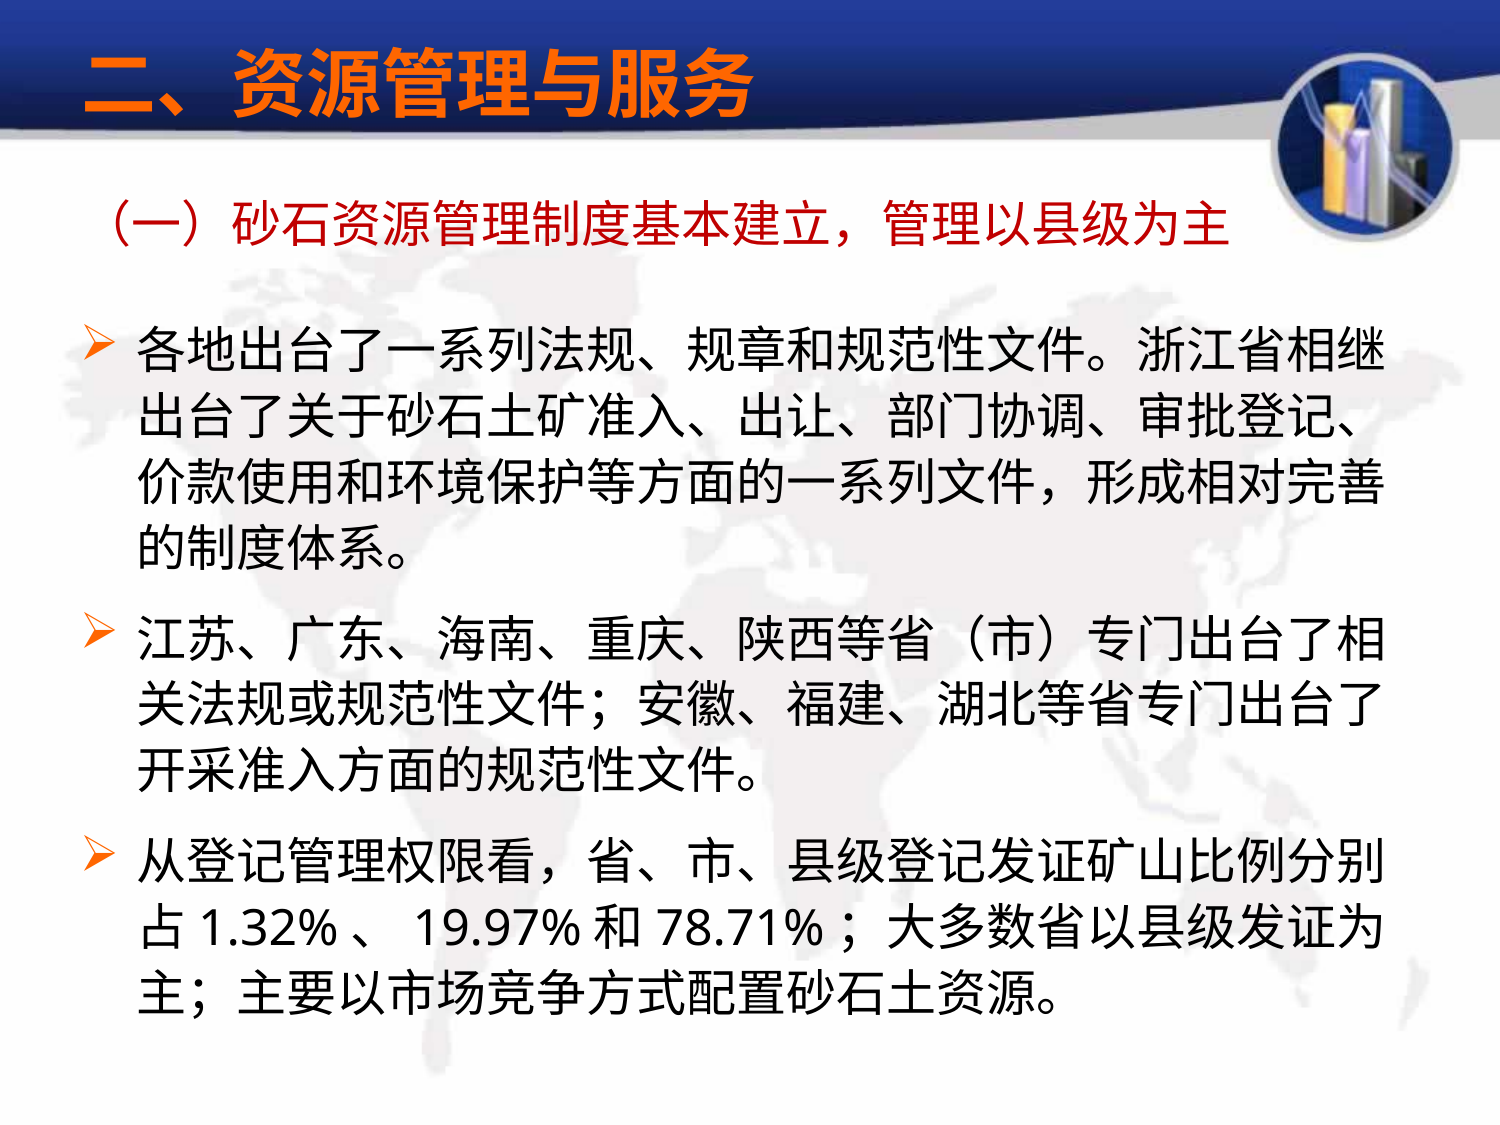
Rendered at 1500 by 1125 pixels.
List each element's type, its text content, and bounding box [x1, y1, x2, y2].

list 各地出台了一系列法规、规章和规范性文件。浙江省相继出台了关于砂石土矿准入、出让、部门协调、审批登记、价款使用和环境保护等方面的一系列文件，形成相对完善的制度体系。 江苏、广东、海南、重庆、陕西等省（市）专门出台了相关法规或规范性文件；安徽、福建、湖北等省专门出台了开采准入方面的规范性文件。 从登记管理权限看，省、市、县级登记发证矿山比例分别占1.32%、19.97%和78.71%；大多数省以县级发证为主；主要以市场竞争方式配置砂石土资源。 [64, 304, 1416, 1067]
text_box 二、资源管理与服务 [66, 23, 1186, 139]
title （一）砂石资源管理制度基本建立，管理以县级为主 [66, 145, 1266, 300]
picture [0, 0, 1500, 1125]
